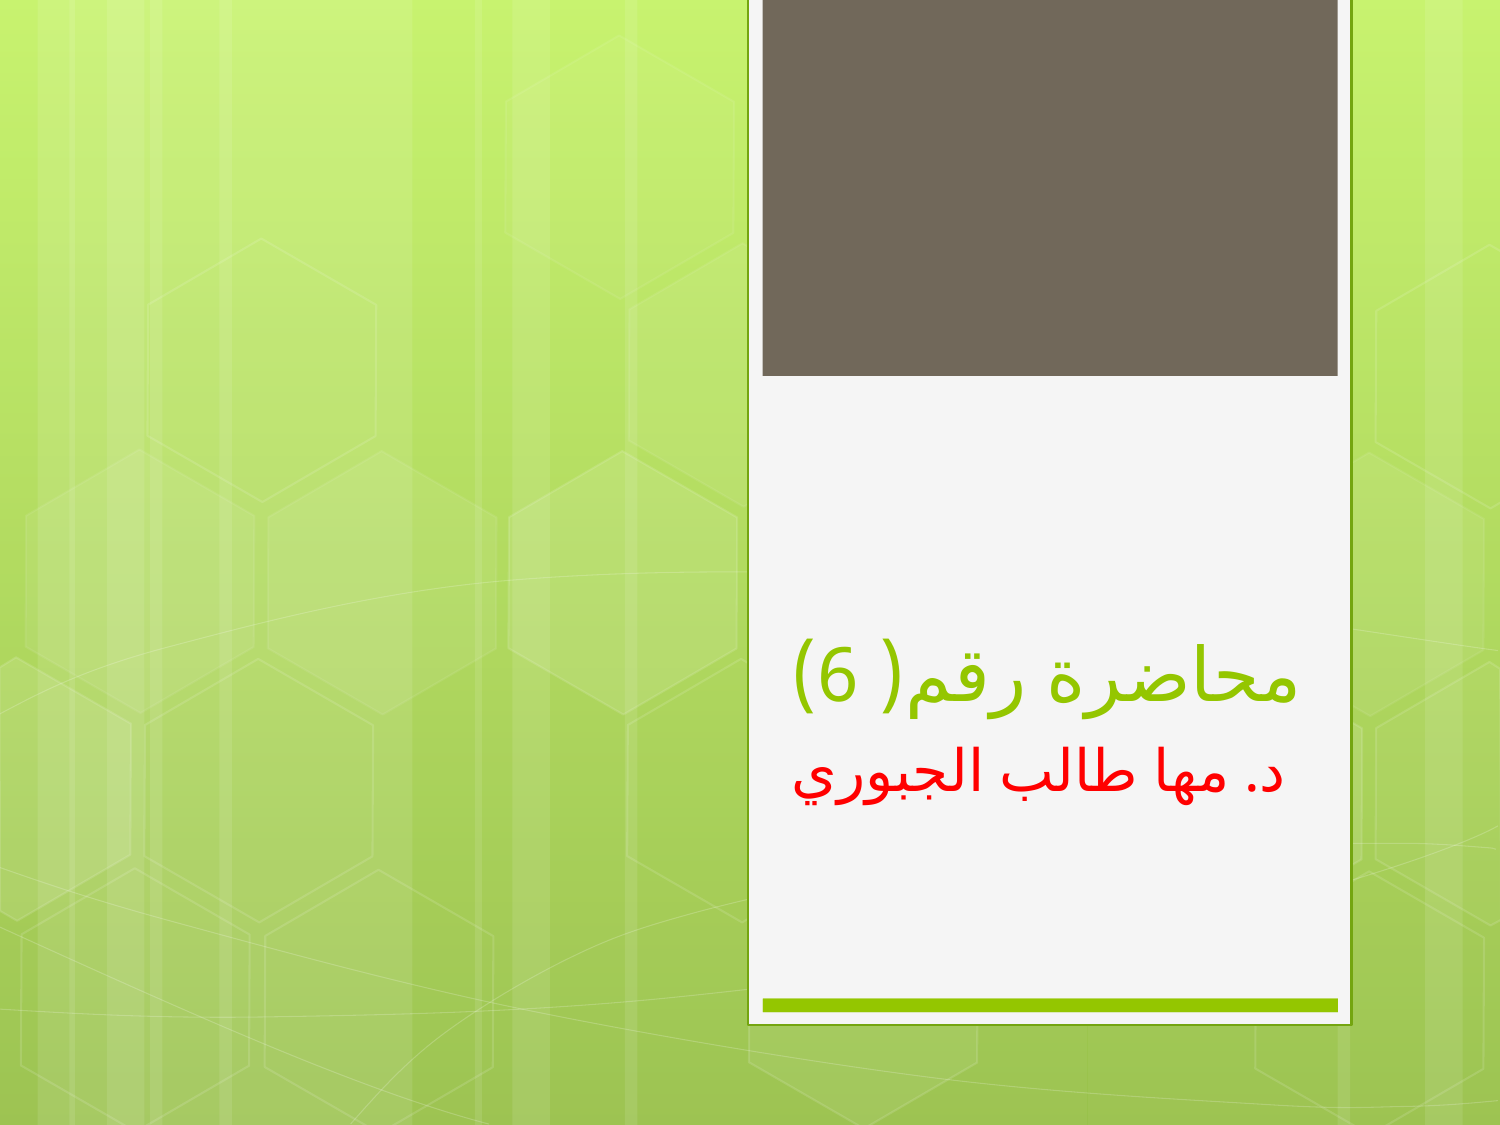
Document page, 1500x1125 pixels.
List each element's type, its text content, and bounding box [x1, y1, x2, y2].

title محاضرة رقم( 6) [776, 444, 1320, 724]
subtitle د. مها طالب الجبوري [776, 725, 1320, 933]
